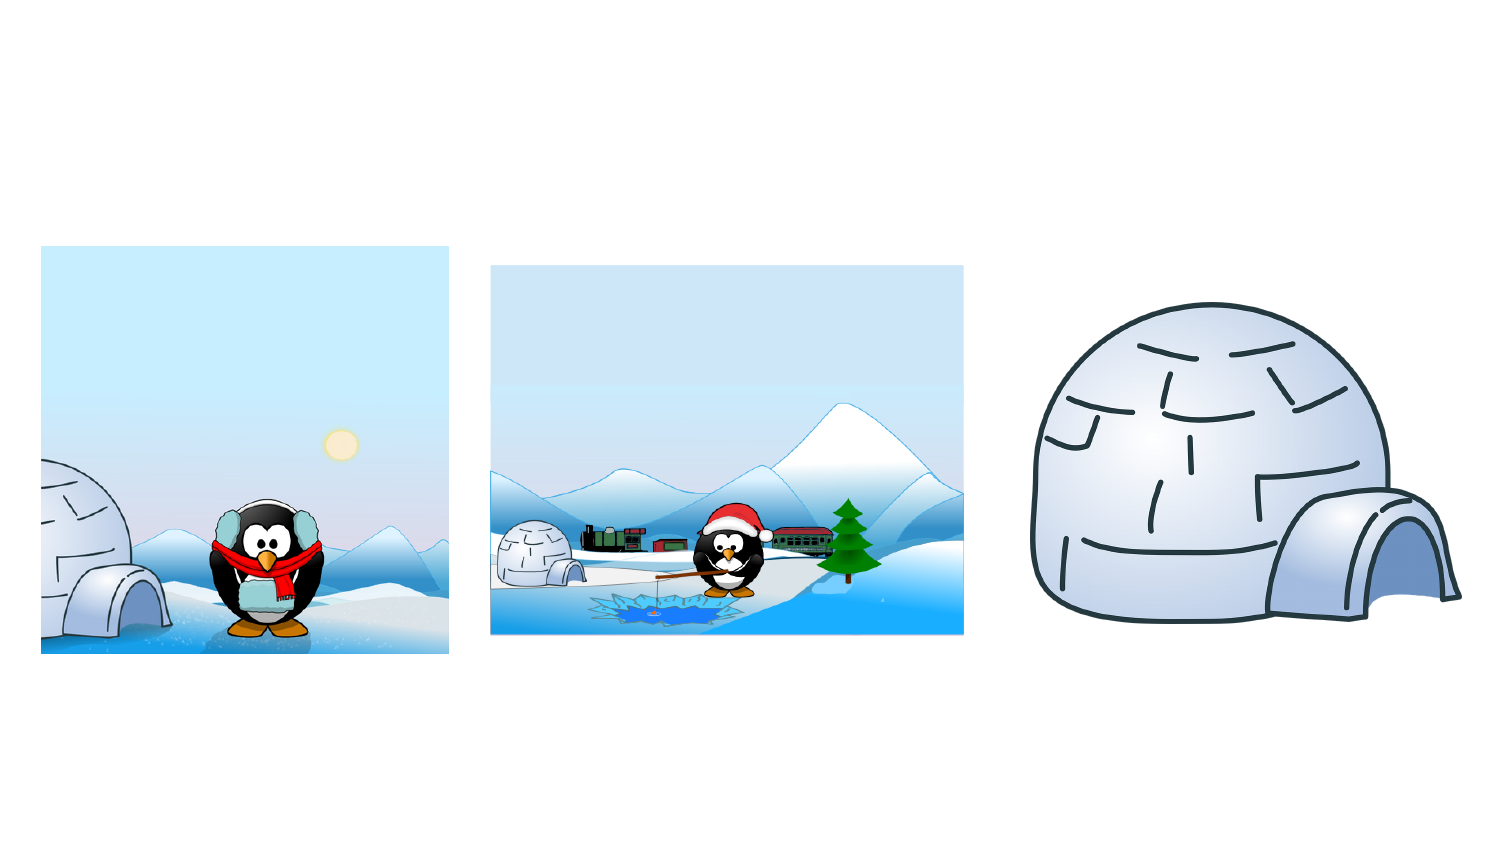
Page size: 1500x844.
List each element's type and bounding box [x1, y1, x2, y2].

picture [1029, 302, 1463, 624]
picture [490, 214, 964, 687]
picture [41, 246, 449, 655]
